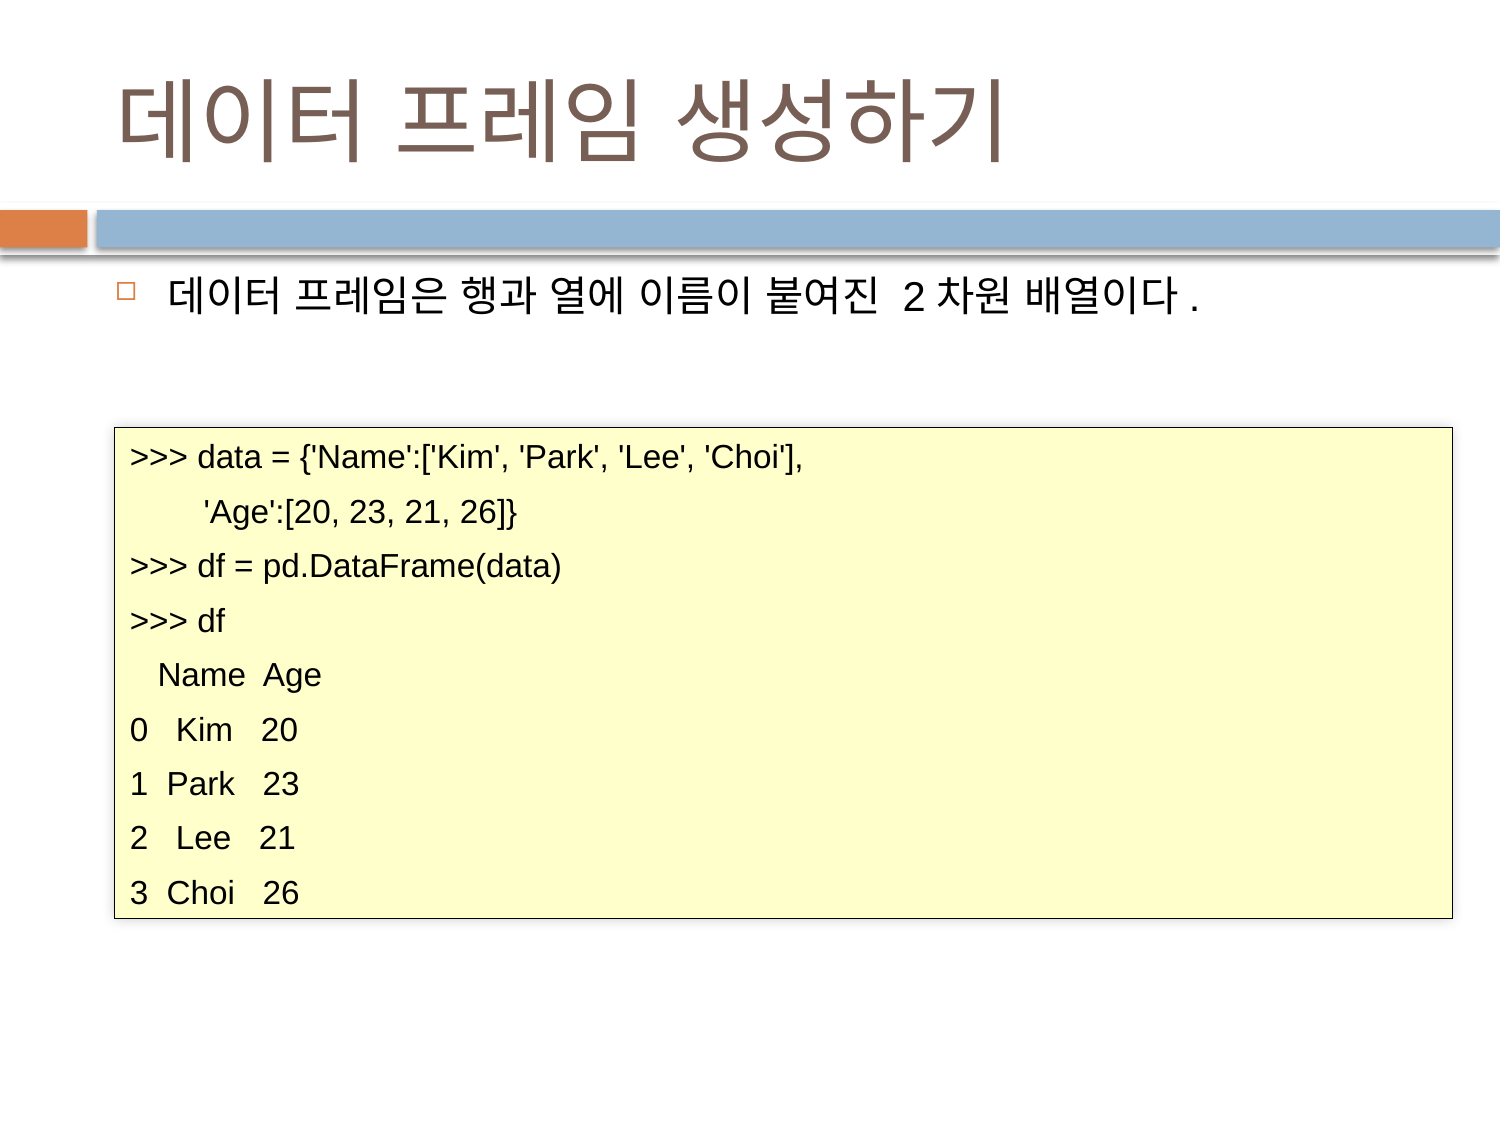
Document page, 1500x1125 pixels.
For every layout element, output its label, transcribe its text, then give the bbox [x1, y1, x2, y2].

list 데이터 프레임은 행과 열에 이름이 붙여진 2차원 배열이다. [100, 262, 1438, 1000]
title 데이터 프레임 생성하기 [100, 37, 1438, 200]
text_box >>> data = {'Name':['Kim', 'Park', 'Lee', 'Choi'], 'Age':[20, 23, 21, 26]} >>> df = pd.DataFrame(data) >>> df Name Age 0 Kim 20 1 Park 23 2 Lee 21 3 Choi 26 [114, 427, 1453, 919]
